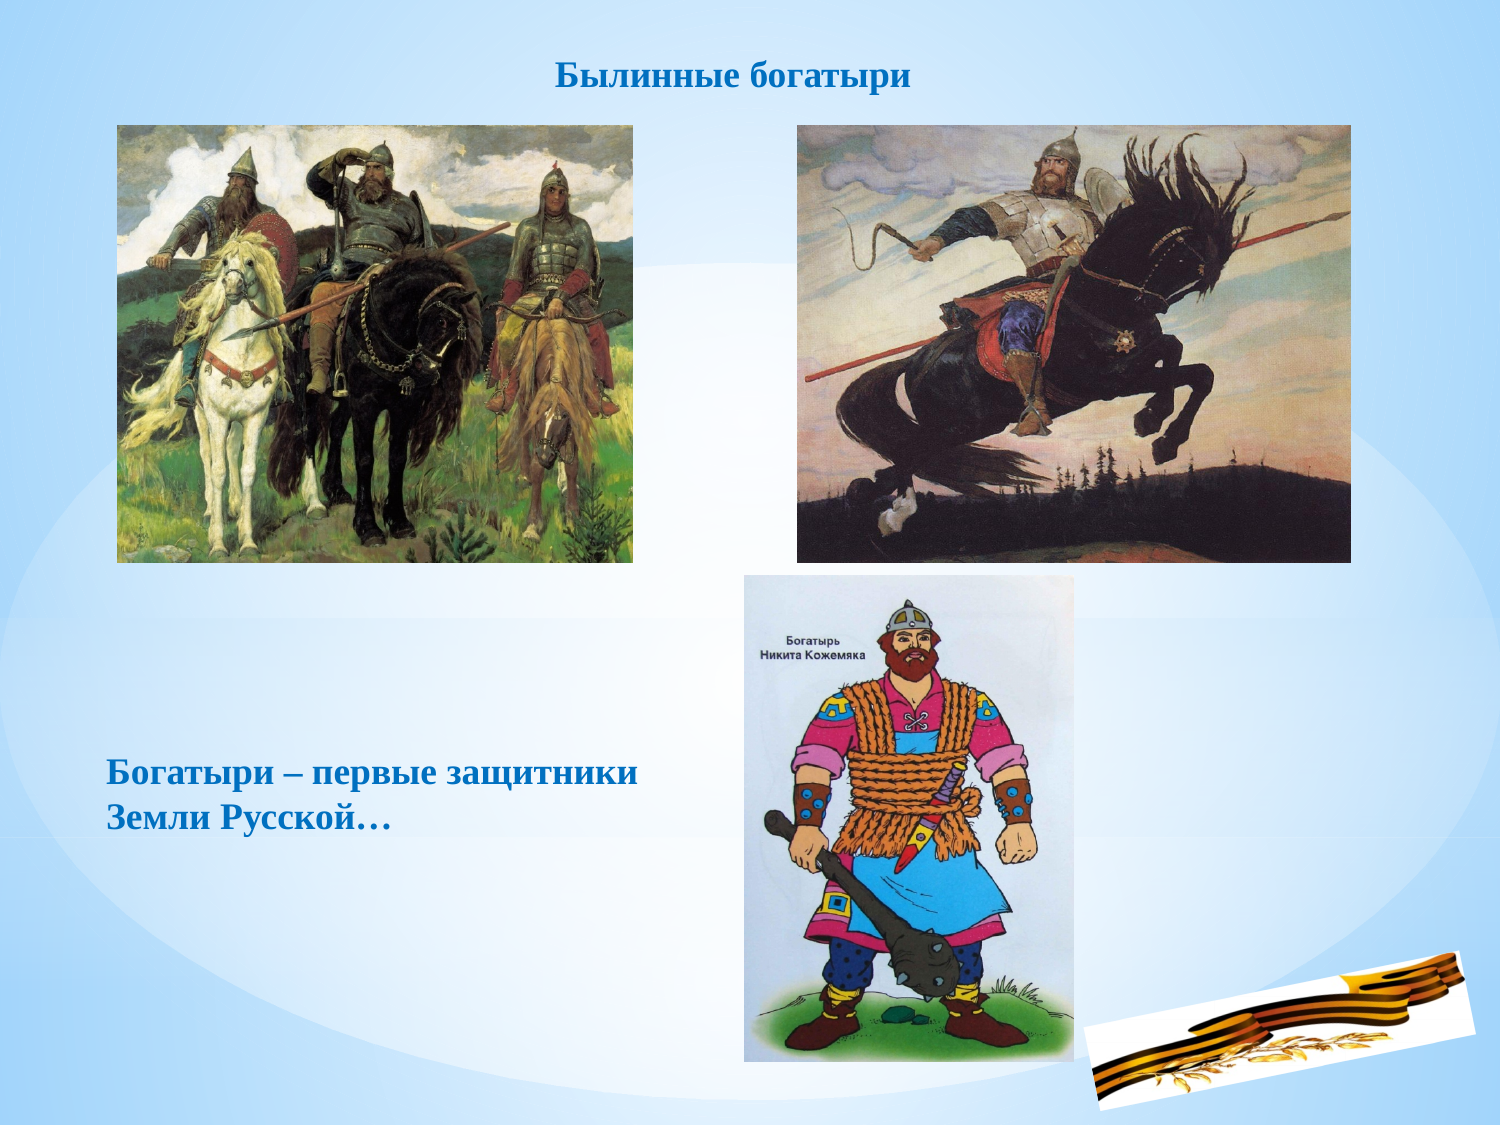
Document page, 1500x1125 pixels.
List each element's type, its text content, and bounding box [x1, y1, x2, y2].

picture [1084, 951, 1475, 1110]
text_box Былинные богатыри [336, 42, 940, 103]
picture [117, 125, 633, 563]
picture [744, 575, 1075, 1062]
text_box Богатыри – первые защитники Земли Русской… [91, 739, 659, 845]
picture [796, 125, 1351, 563]
